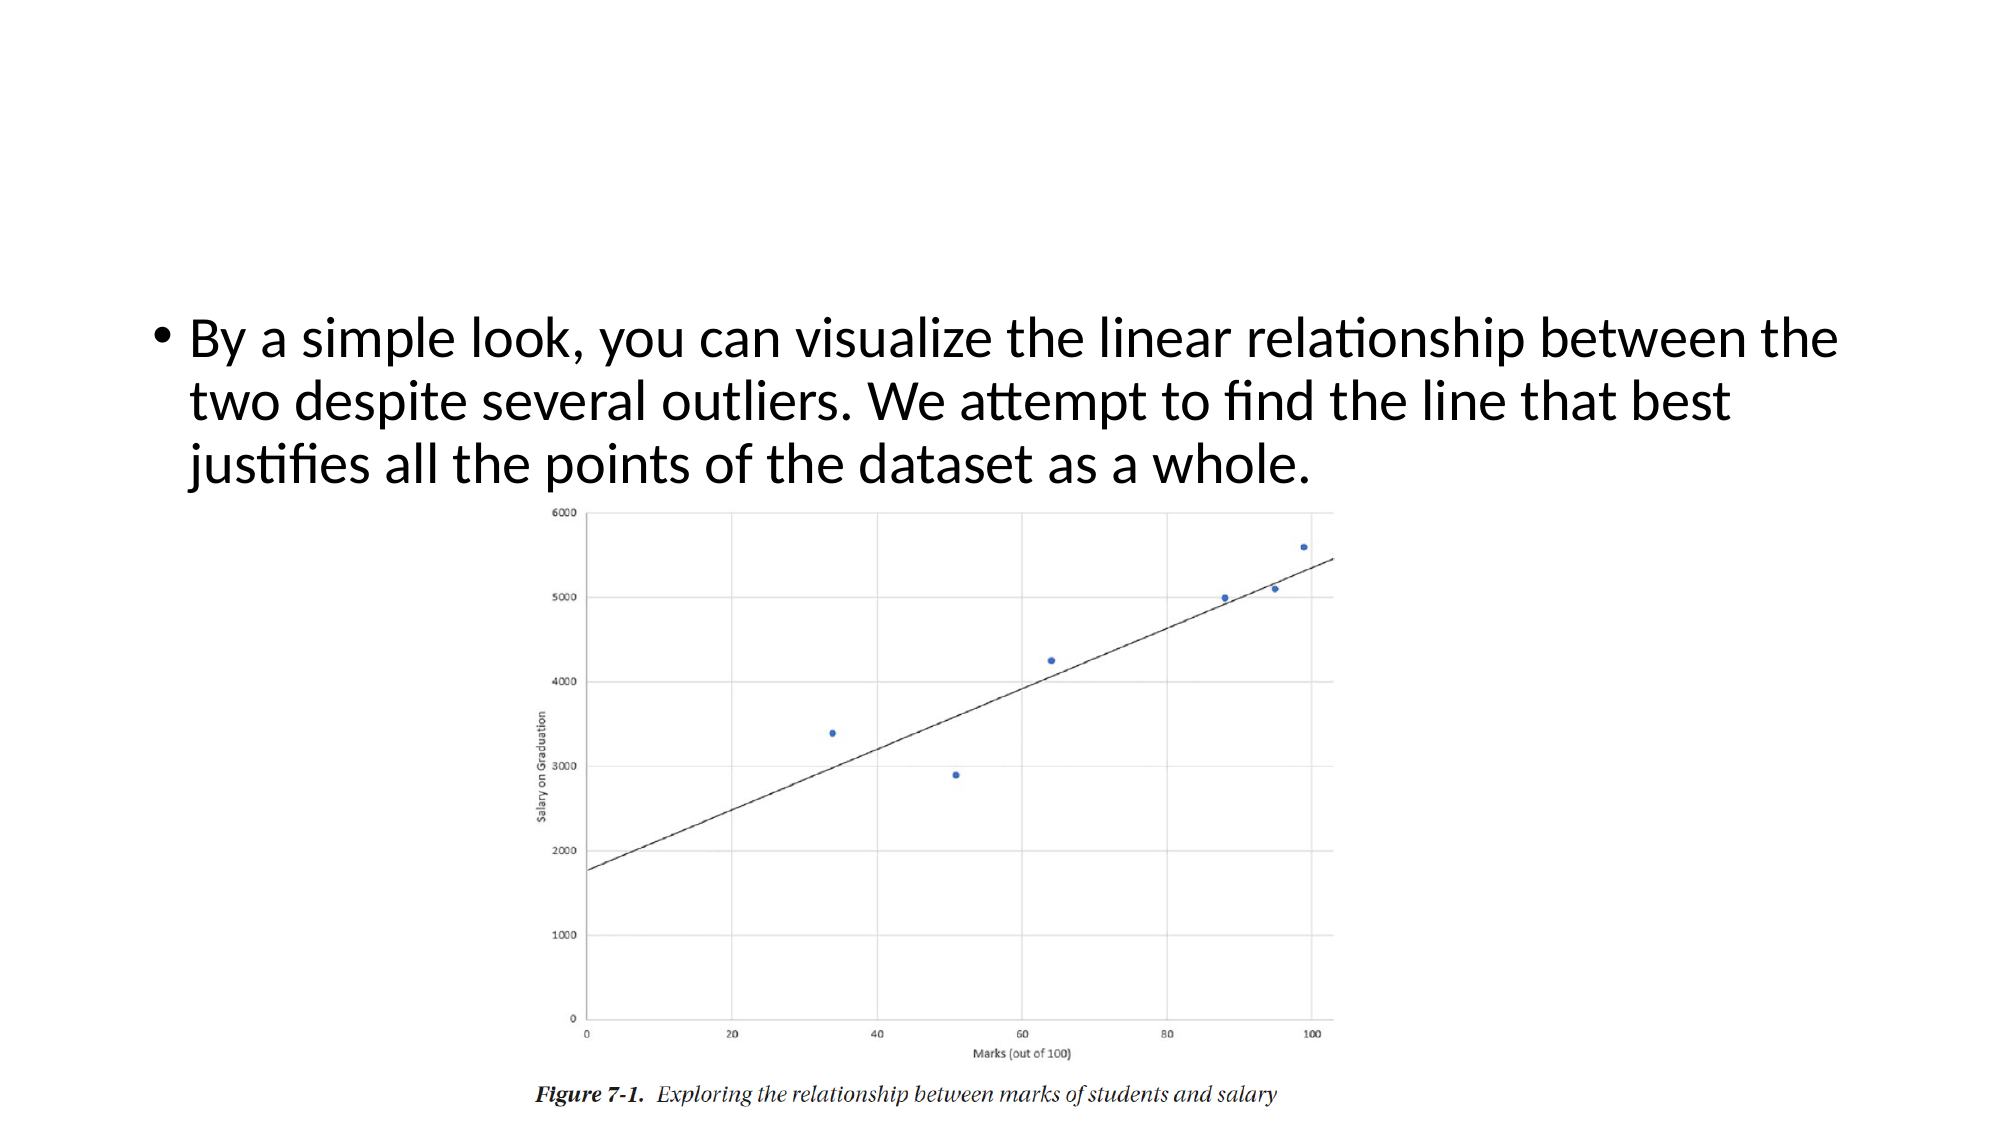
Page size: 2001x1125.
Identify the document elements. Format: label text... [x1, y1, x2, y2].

picture [519, 500, 1358, 1107]
list By a simple look, you can visualize the linear relationship between the two despite several outliers. We attempt to find the line that best justifies all the points of the dataset as a whole. [137, 299, 1863, 1014]
